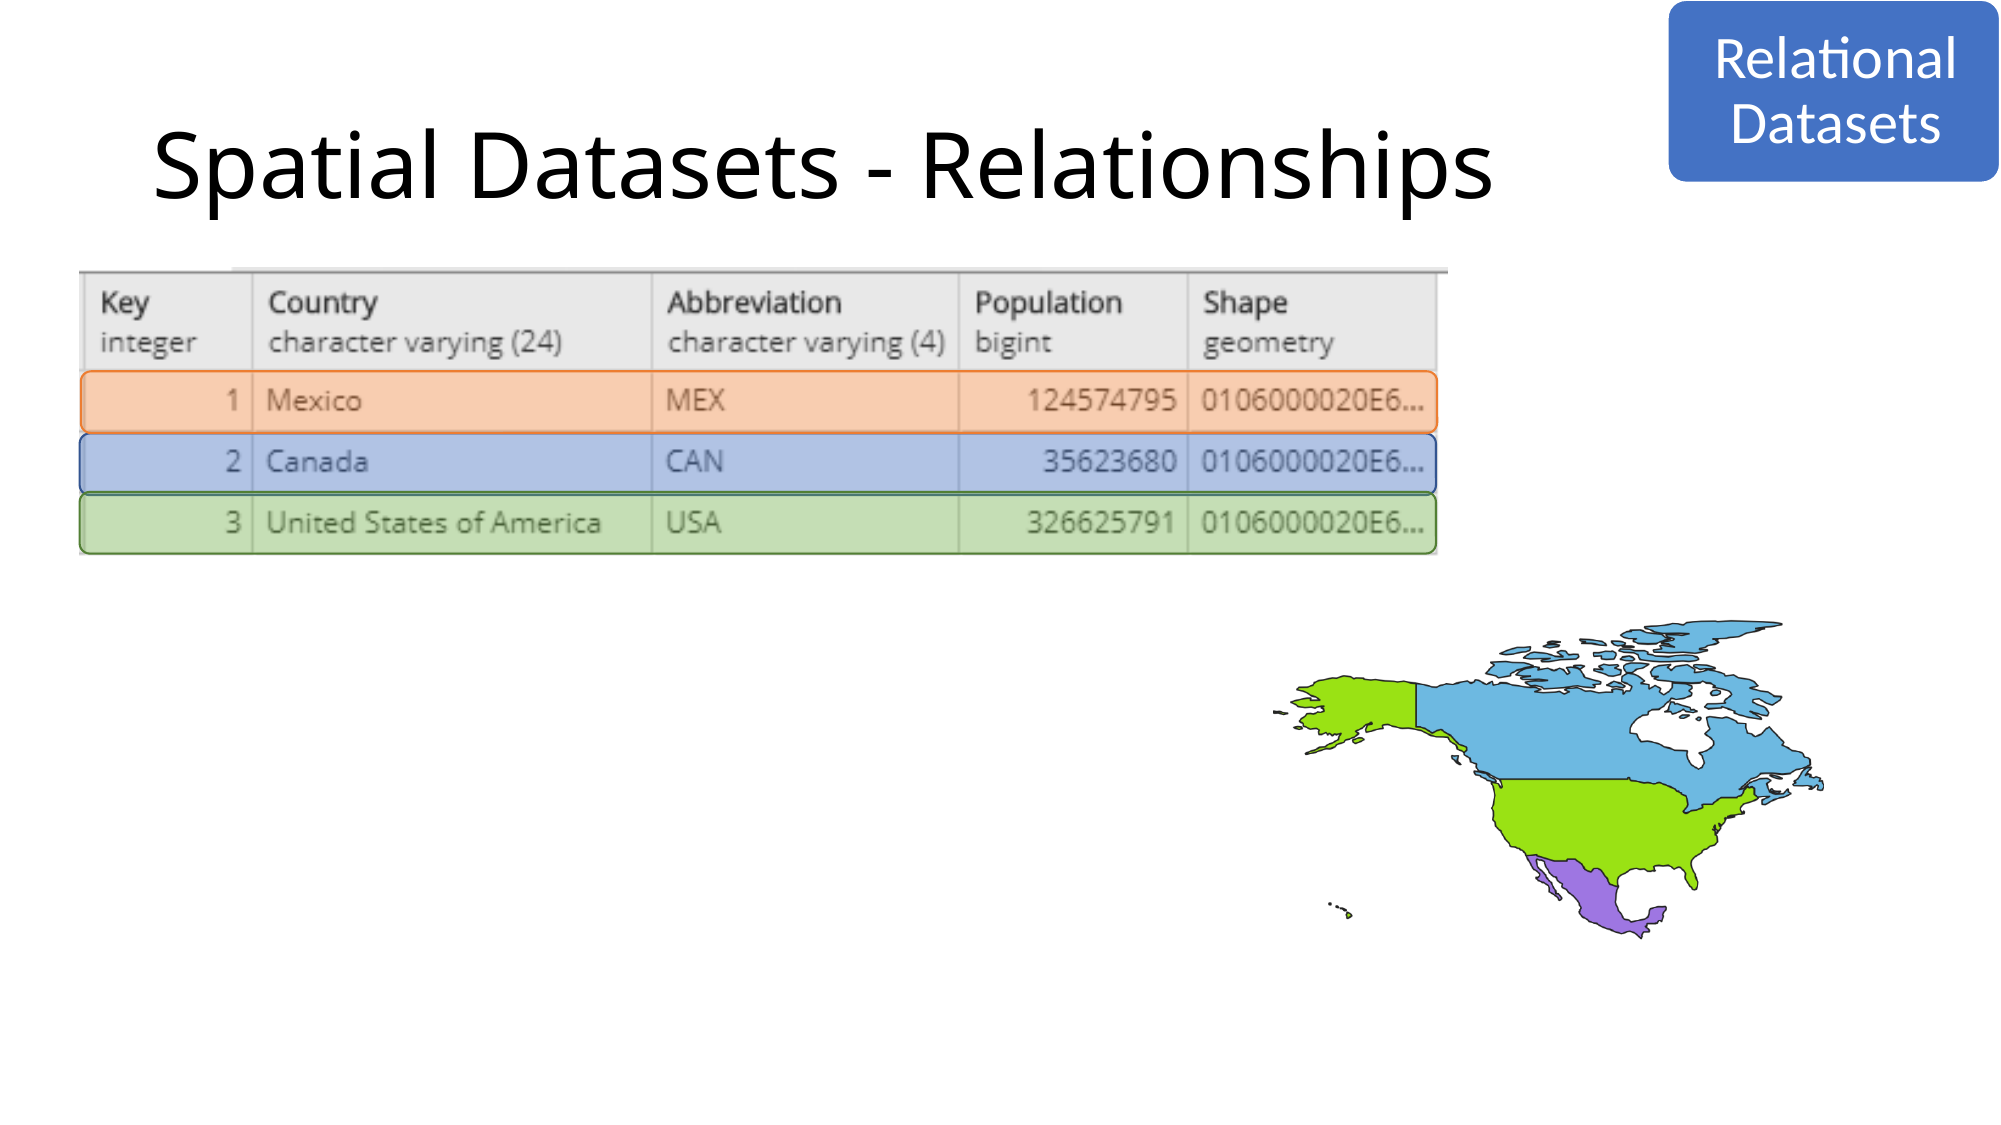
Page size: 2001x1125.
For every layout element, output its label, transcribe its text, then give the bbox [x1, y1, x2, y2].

picture [1273, 604, 1824, 955]
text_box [1667, 0, 2000, 183]
title Spatial Datasets - Relationships [137, 59, 1863, 278]
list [79, 267, 1448, 563]
